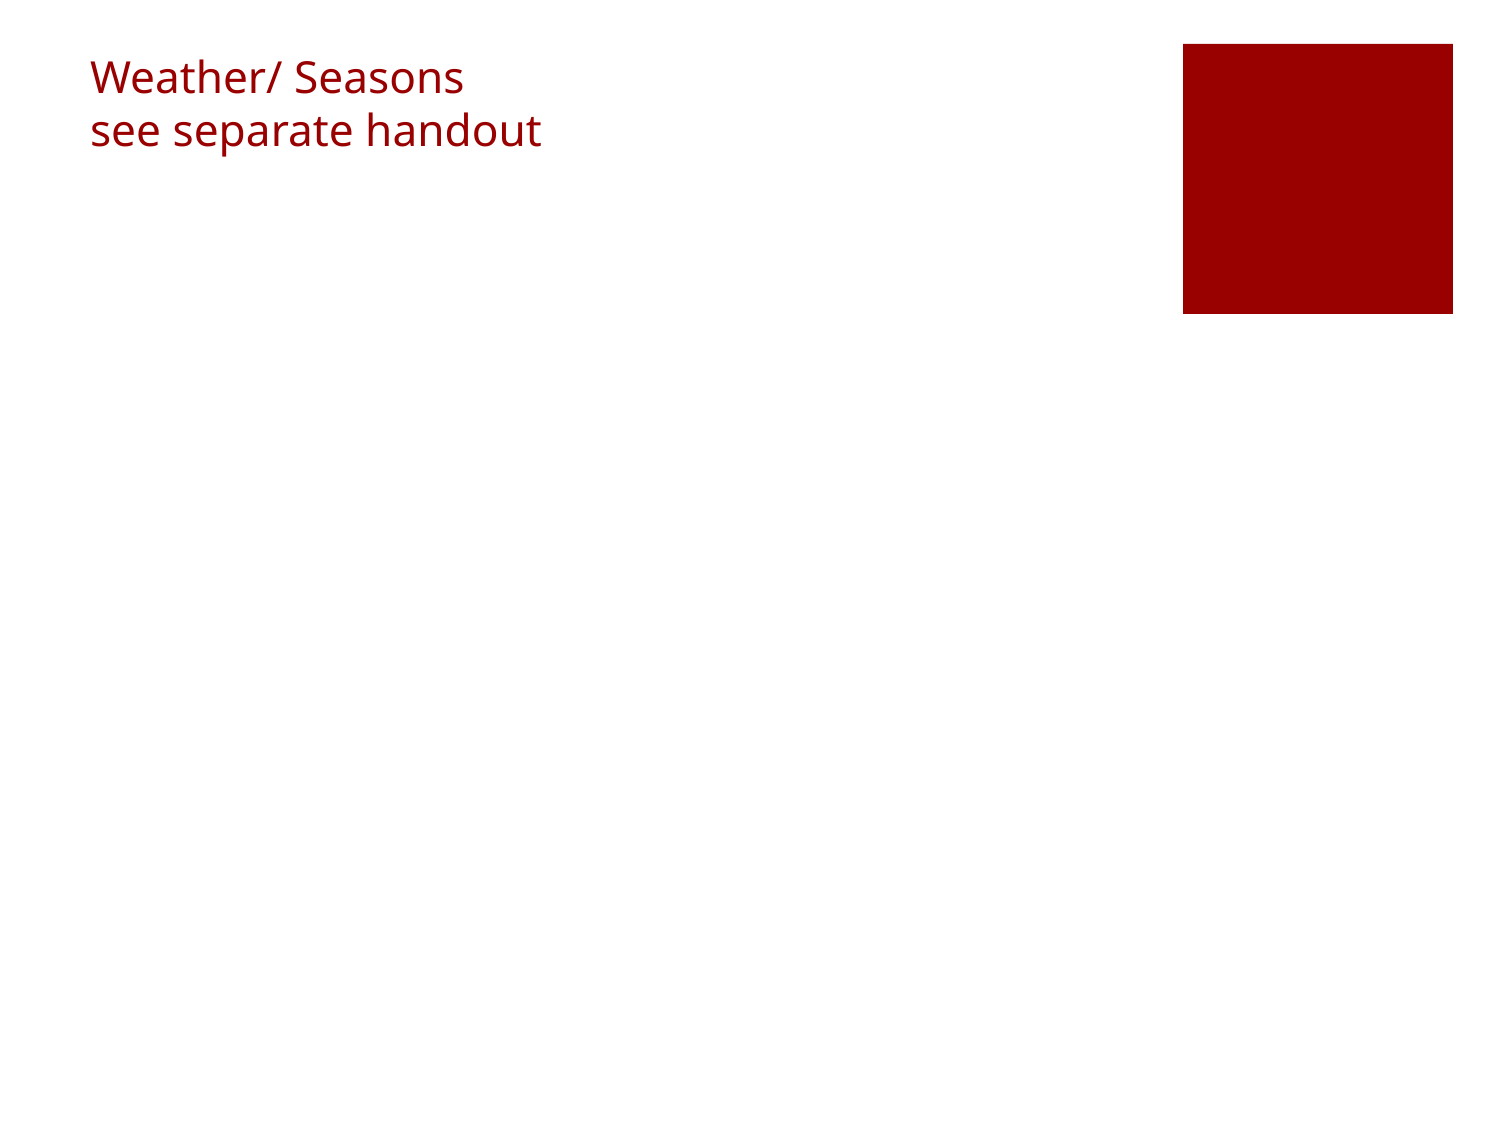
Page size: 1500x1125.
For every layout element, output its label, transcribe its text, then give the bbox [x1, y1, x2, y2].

title Weather/ Seasons see separate handout [75, 40, 1143, 163]
